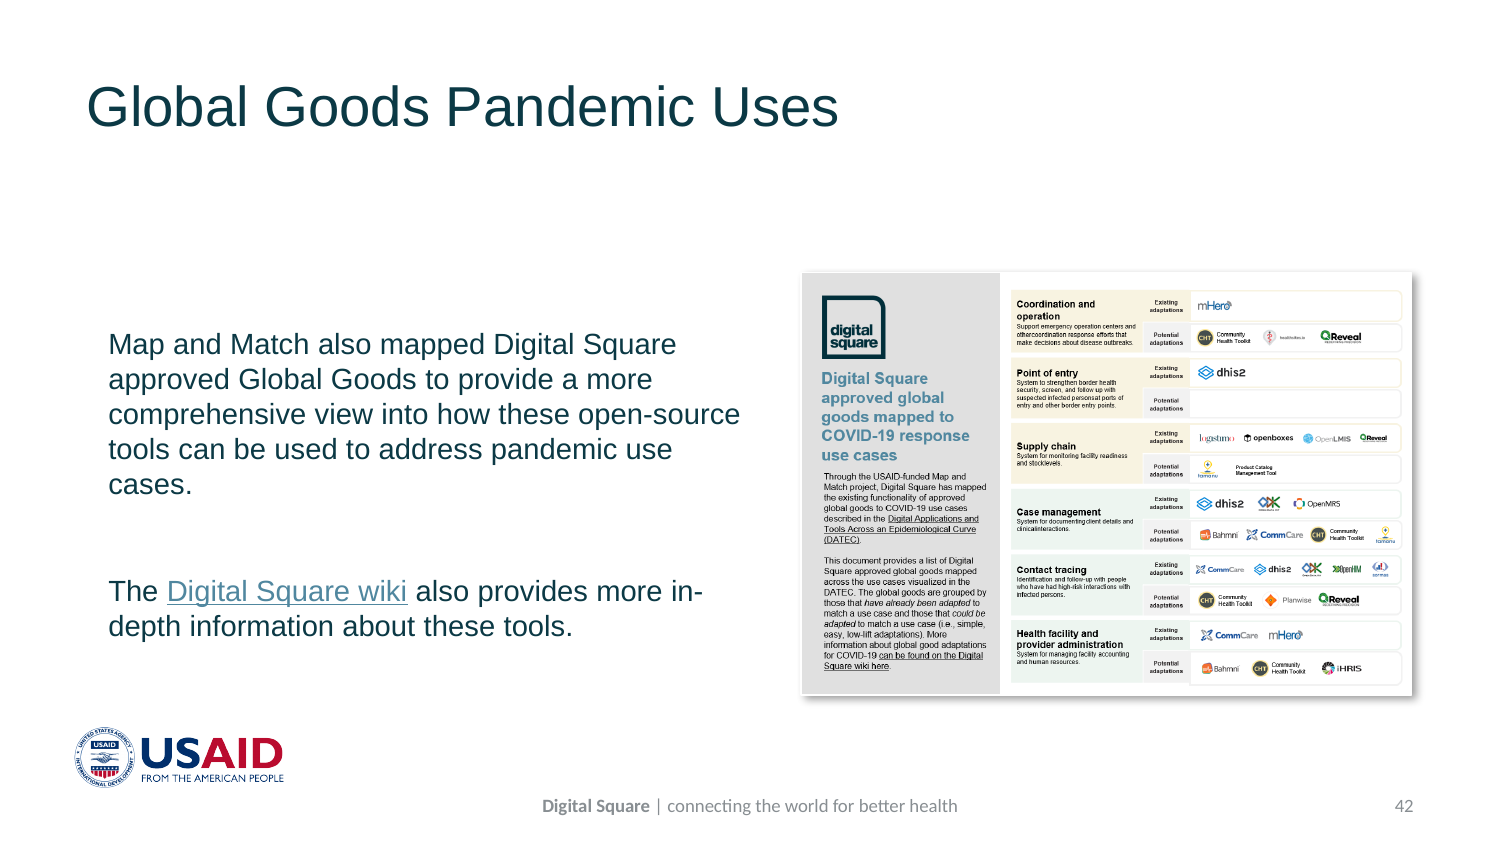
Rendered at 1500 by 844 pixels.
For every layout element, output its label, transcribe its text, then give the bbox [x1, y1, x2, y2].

text_box [0, 34, 1500, 181]
text_box Map and Match also mapped Digital Square approved Global Goods to provide a more comprehensive view into how these open-source tools can be used to address pandemic use cases. The Digital Square wiki also provides more in-depth information about these tools. [97, 273, 760, 695]
title Global Goods Pandemic Uses [75, 63, 1425, 153]
footer Digital Square | connecting the world for better health [496, 782, 1004, 827]
picture [43, 707, 312, 812]
slide_number ‹#› [1087, 782, 1425, 827]
picture [801, 273, 1412, 695]
